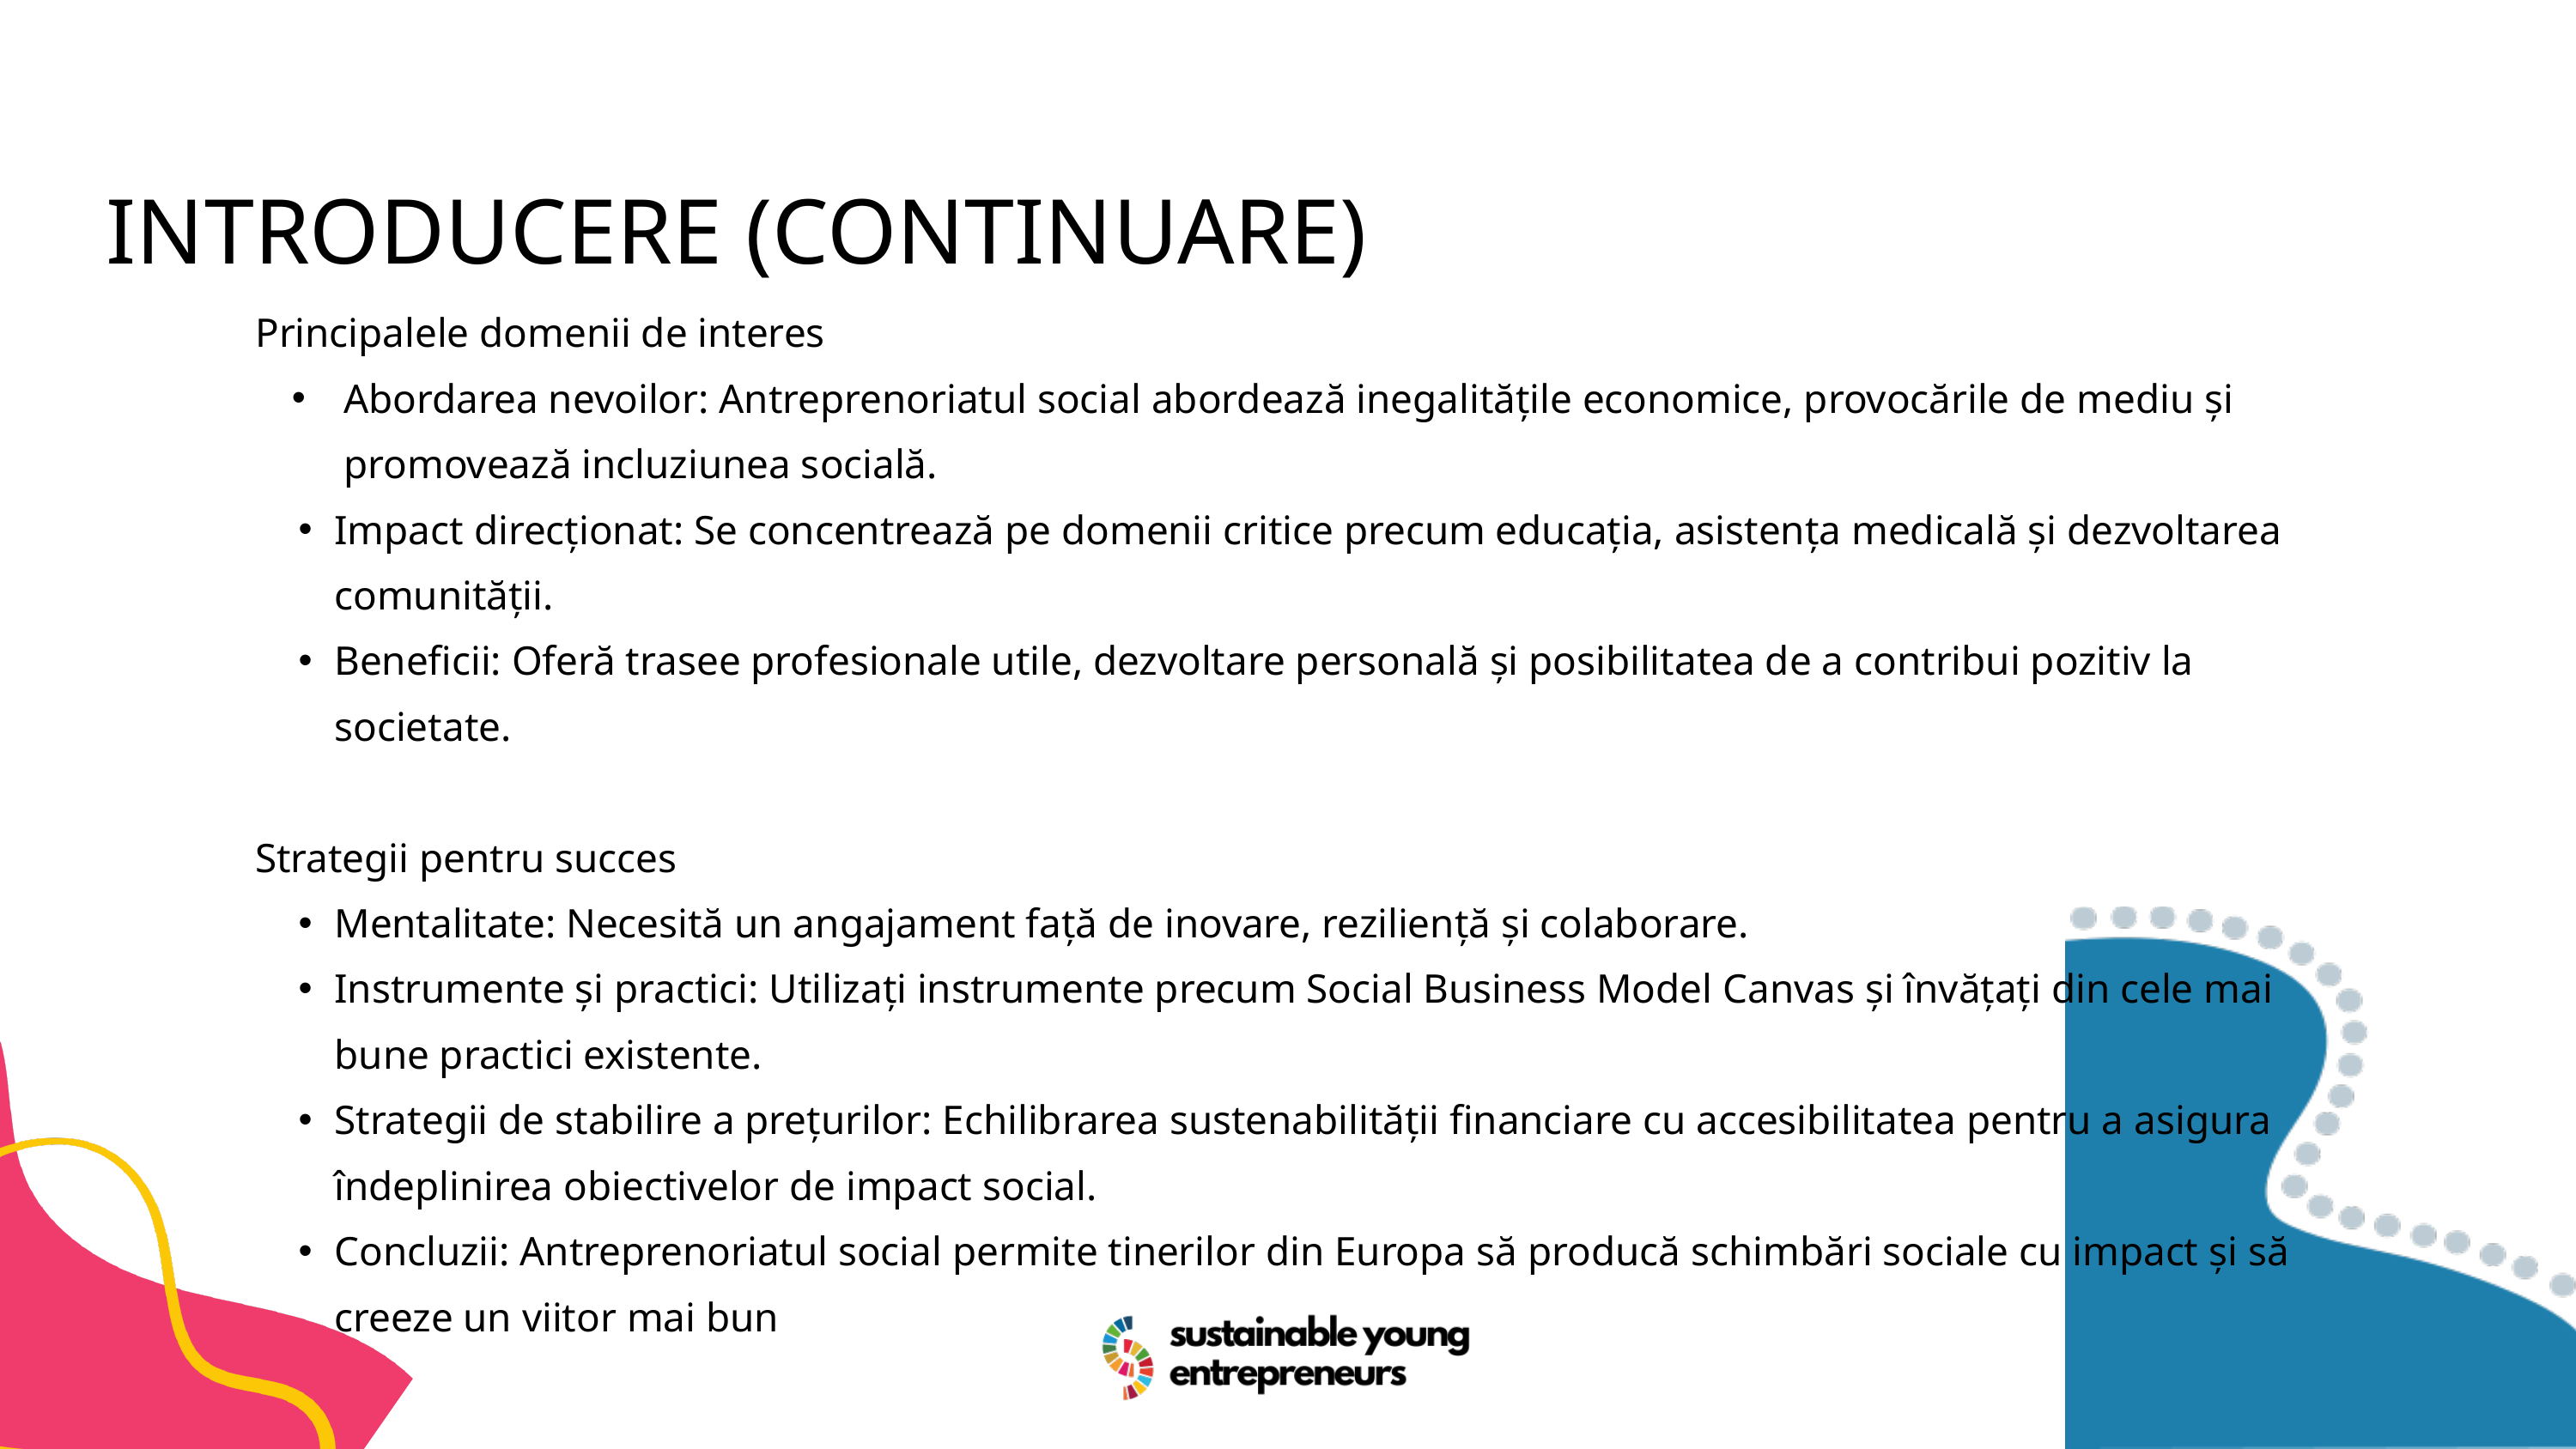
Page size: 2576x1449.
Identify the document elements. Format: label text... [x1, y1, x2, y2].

text_box INTRODUCERE (CONTINUARE) [106, 131, 1710, 282]
text_box [0, 978, 440, 1449]
text_box [1086, 1303, 1490, 1416]
text_box [2065, 906, 2576, 1449]
text_box Principalele domenii de interes Abordarea nevoilor: Antreprenoriatul social abordează inegalitățile economice, provocările de mediu și promovează incluziunea socială. Impact direcționat: Se concentrează pe domenii critice precum educația, asistența medicală și dezvoltarea comunității. Beneficii: Oferă trasee profesionale utile, dezvoltare personală și posibilitatea de a contribui pozitiv la societate. Strategii pentru succes Mentalitate: Necesită un angajament față de inovare, reziliență și colaborare. Instrumente și practici: Utilizați instrumente precum Social Business Model Canvas și învățați din cele mai bune practici existente. Strategii de stabilire a prețurilor: Echilibrarea sustenabilității financiare cu accesibilitatea pentru a asigura îndeplinirea obiectivelor de impact social. Concluzii: Antreprenoriatul social permite tinerilor din Europa să producă schimbări sociale cu impact și să creeze un viitor mai bun [255, 289, 2356, 1340]
